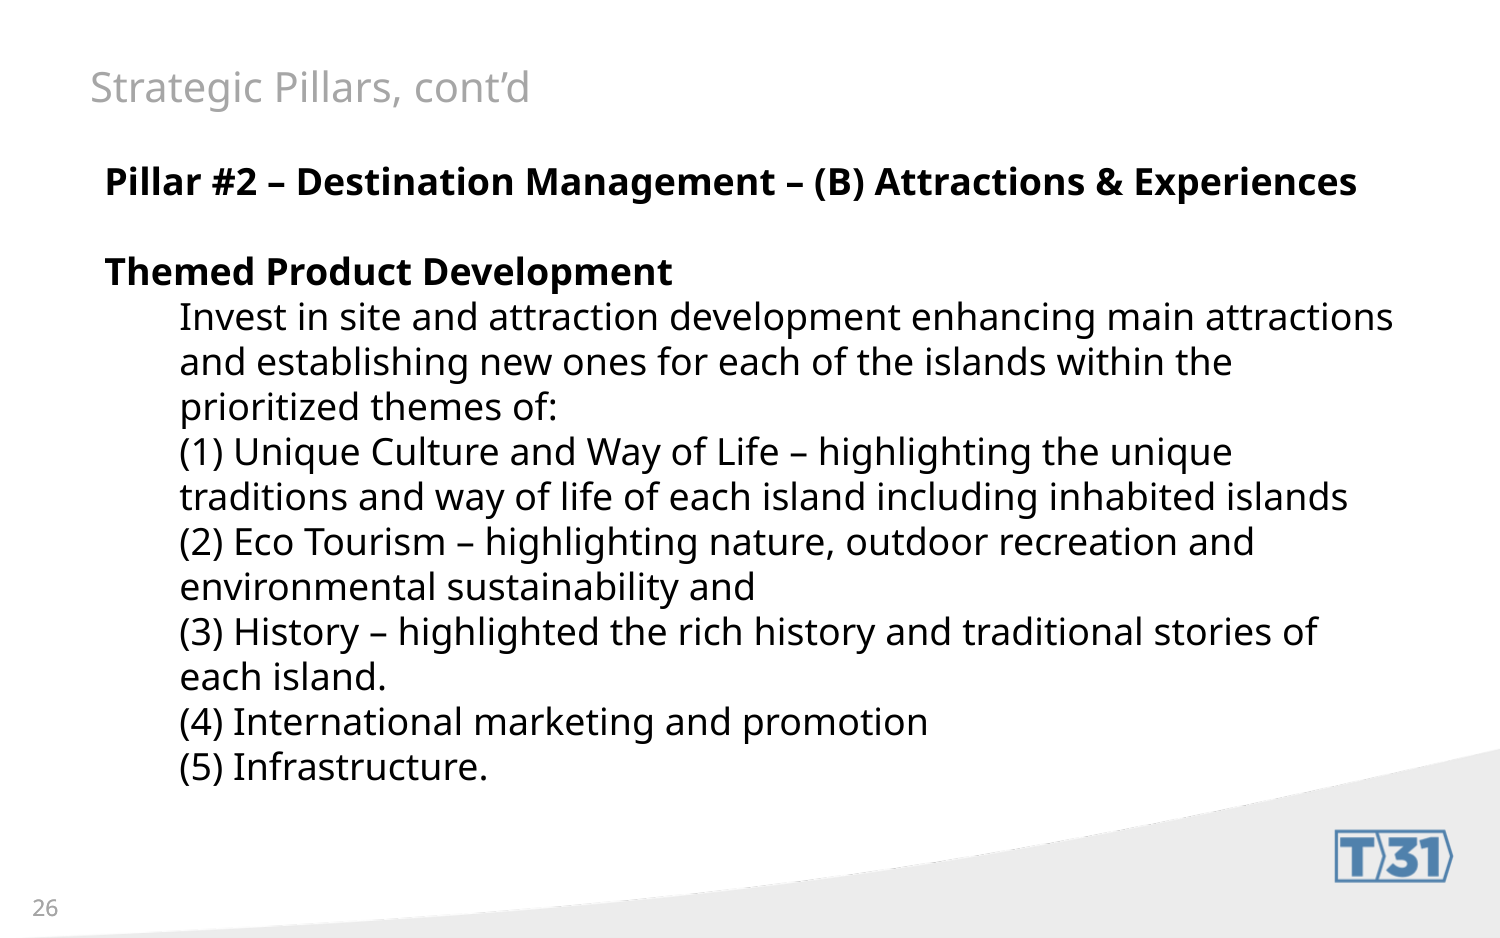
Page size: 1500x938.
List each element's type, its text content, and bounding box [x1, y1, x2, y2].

picture [3, 748, 1500, 938]
title Strategic Pillars, cont’d [75, 8, 1425, 165]
text_box Pillar #2 – Destination Management – (B) Attractions & Experiences Themed Product Development Invest in site and attraction development enhancing main attractions and establishing new ones for each of the islands within the prioritized themes of: (1) Unique Culture and Way of Life – highlighting the unique traditions and way of life of each island including inhabited islands (2) Eco Tourism – highlighting nature, outdoor recreation and environmental sustainability and (3) History – highlighted the rich history and traditional stories of each island. (4) International marketing and promotion (5) Infrastructure. [88, 149, 1412, 796]
